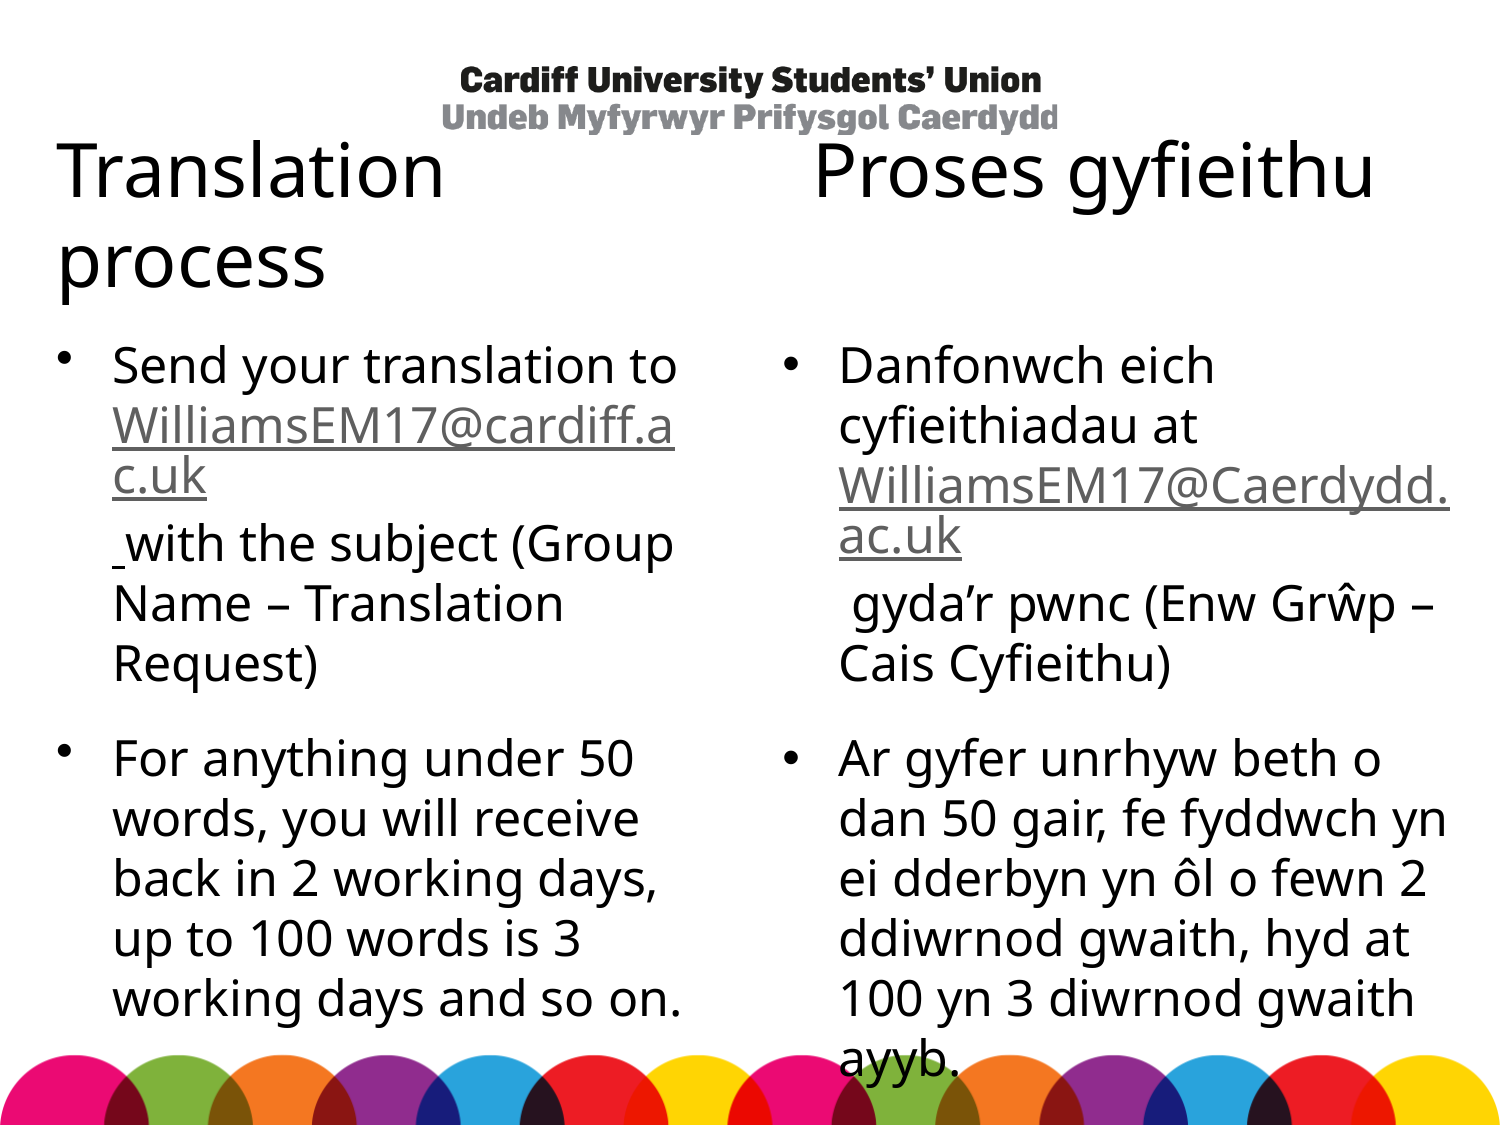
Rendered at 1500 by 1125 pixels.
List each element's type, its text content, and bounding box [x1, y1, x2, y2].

title Translation process [41, 114, 656, 279]
list Danfonwch eich cyfieithiadau at WilliamsEM17@Caerdydd.ac.uk gyda’r pwnc (Enw Grŵp – Cais Cyfieithu) Ar gyfer unrhyw beth o dan 50 gair, fe fyddwch yn ei dderbyn yn ôl o fewn 2 ddiwrnod gwaith, hyd at 100 yn 3 diwrnod gwaith ayyb. [767, 326, 1489, 1022]
list Send your translation to WilliamsEM17@cardiff.ac.uk with the subject (Group Name – Translation Request) For anything under 50 words, you will receive back in 2 working days, up to 100 words is 3 working days and so on. [41, 326, 703, 1022]
picture [0, 1021, 1500, 1125]
list Proses gyfieithu [797, 114, 1459, 281]
